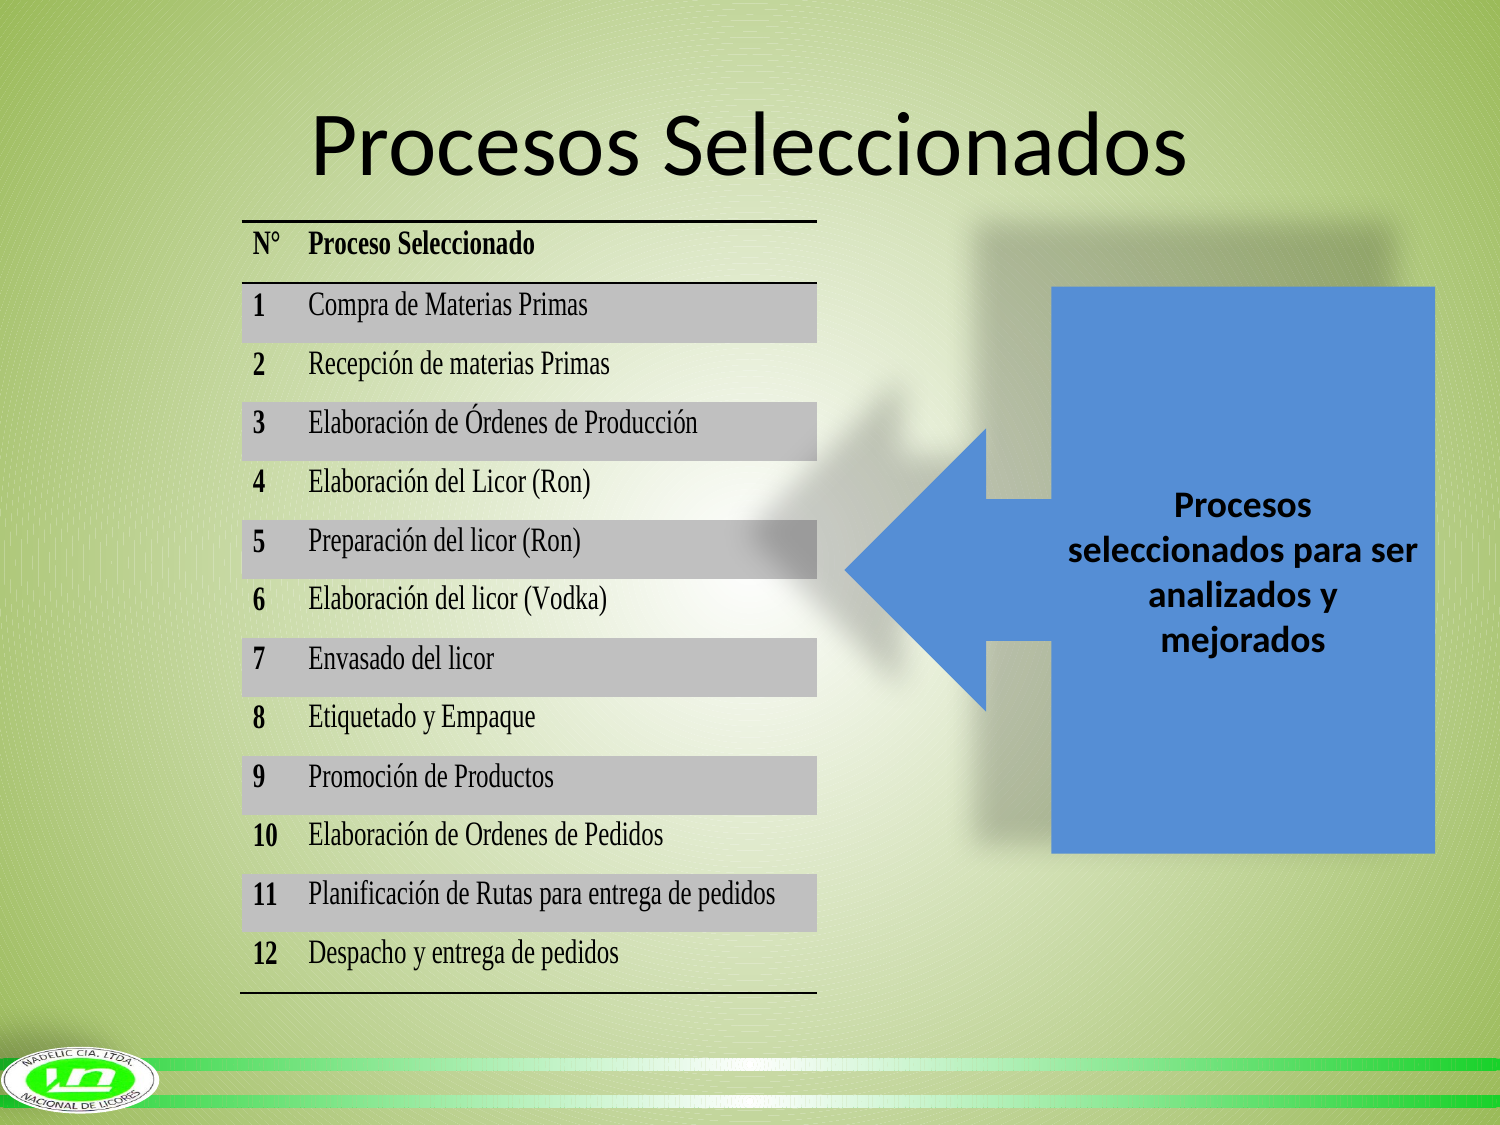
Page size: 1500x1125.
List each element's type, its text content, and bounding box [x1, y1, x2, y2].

text_box Procesos seleccionados para ser analizados y mejorados [977, 284, 1438, 856]
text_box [88, 219, 972, 1036]
title Procesos Seleccionados [75, 45, 1425, 233]
picture [1, 1046, 160, 1114]
